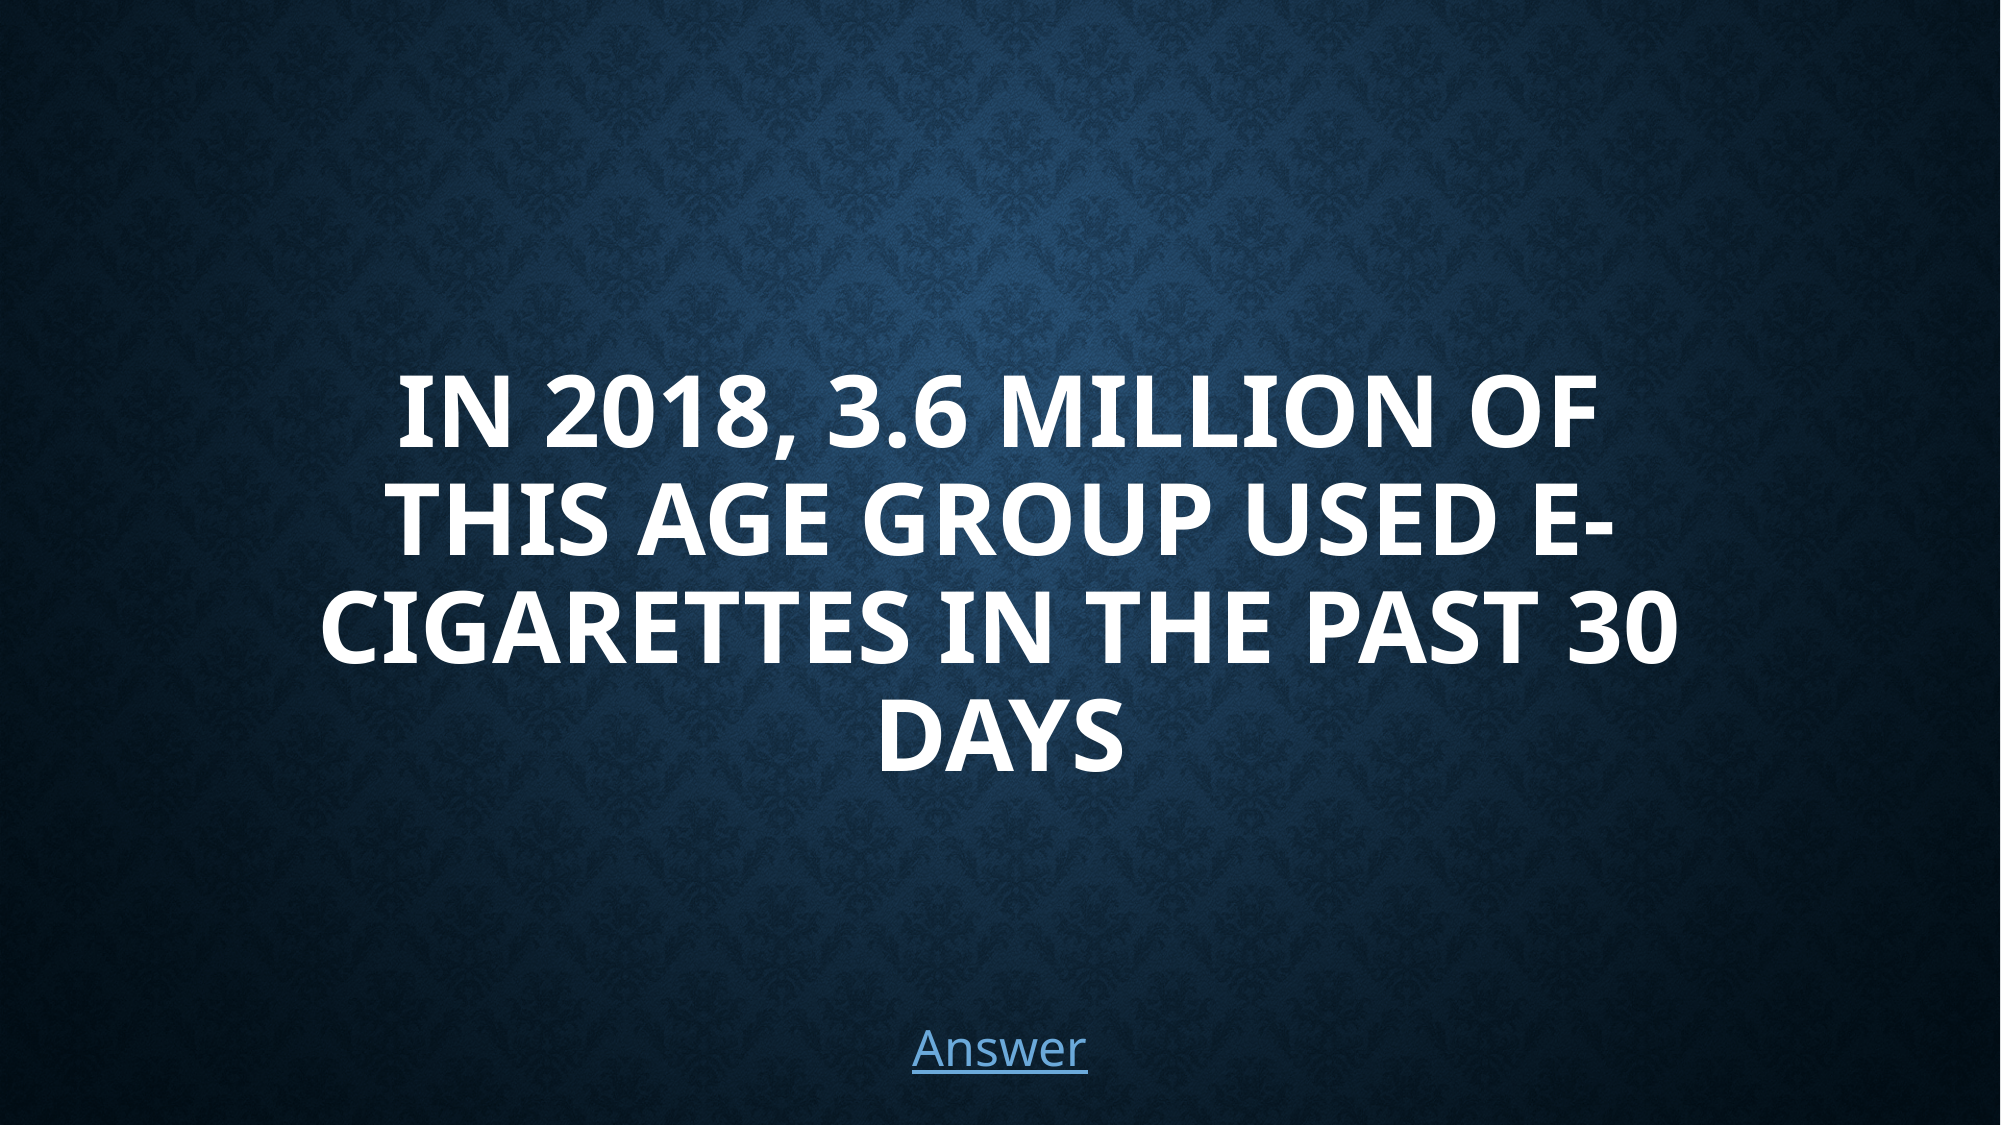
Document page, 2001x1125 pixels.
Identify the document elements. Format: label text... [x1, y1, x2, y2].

title In 2018, 3.6 million of this age group used e-cigarettes in the past 30 days [261, 184, 1739, 801]
subtitle Answer [261, 995, 1739, 1093]
